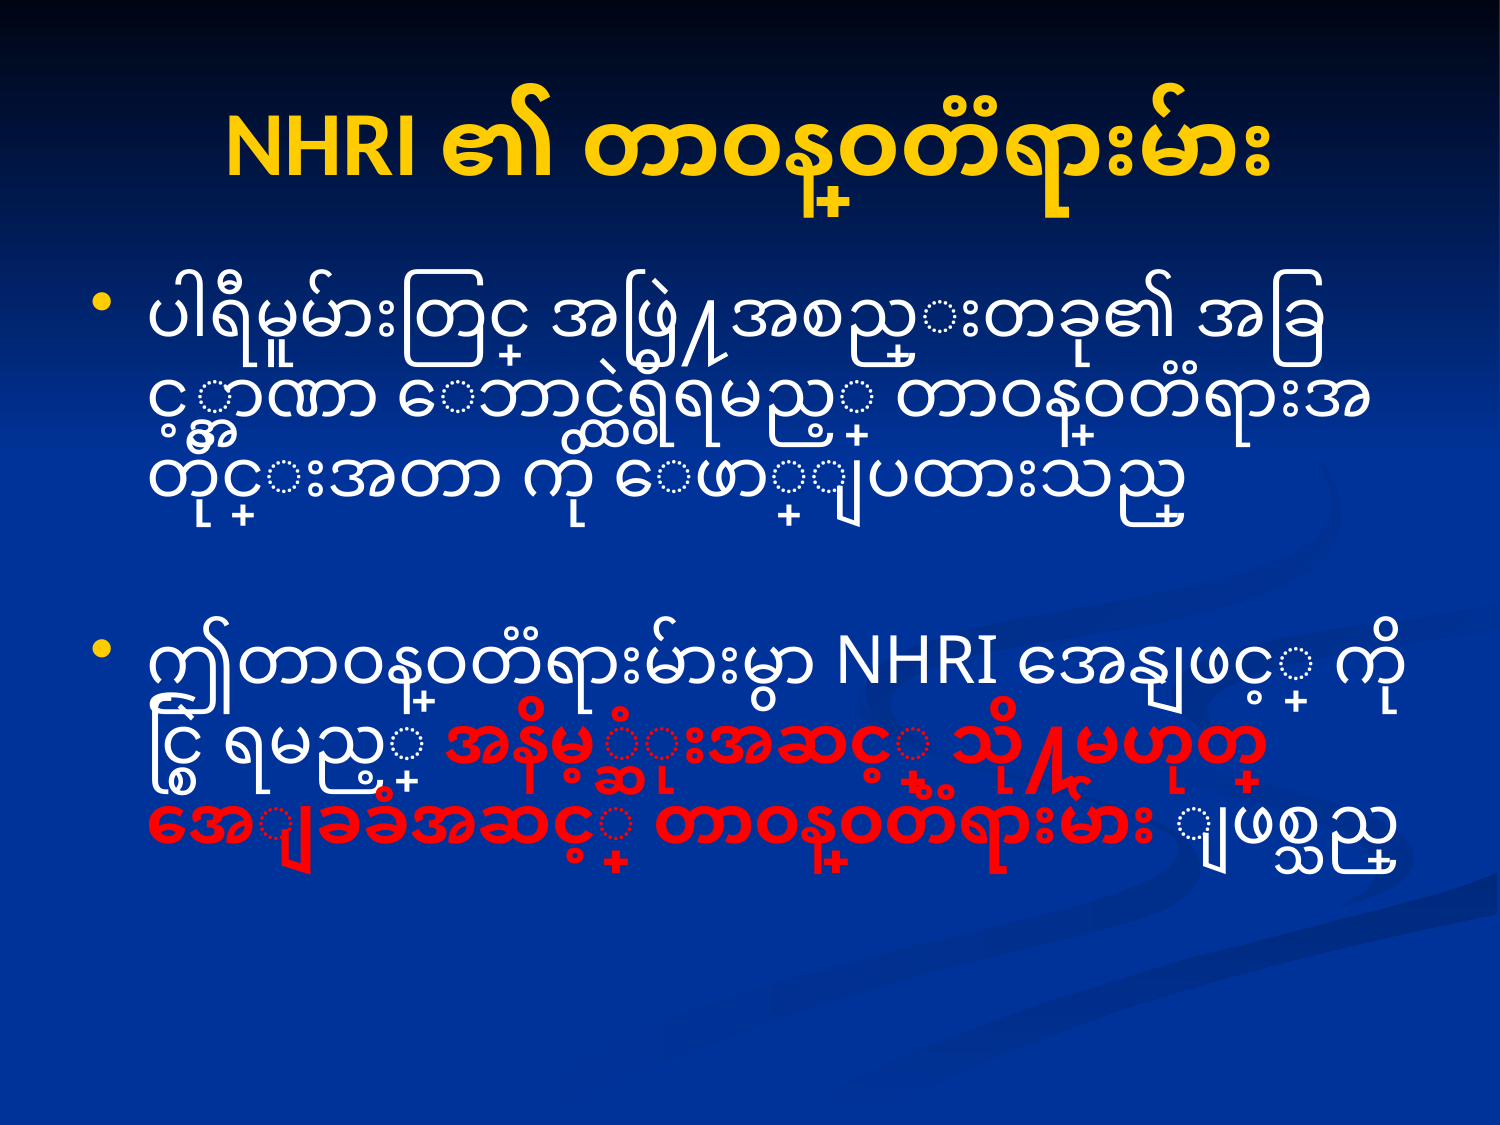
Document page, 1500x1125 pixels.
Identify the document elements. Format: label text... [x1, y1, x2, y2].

title NHRI ၏ တာဝန္ဝတၱရားမ်ား [75, 45, 1425, 233]
list ပါရီမူမ်ားတြင္ အဖြဲ႔အစည္းတခု၏ အခြင့္အာဏာ ေဘာင္ထဲရွိရမည့္ တာဝန္ဝတၱရားအတိုင္းအတာ ကို ေဖာ္ျပထားသည္ ဤတာဝန္ဝတၱရားမ်ားမွာ NHRI အေနျဖင့္ ကိုင္စြဲ ရမည့္ အနိမ့္ဆံုးအဆင့္ သို႔မဟုတ္ အေျခခံအဆင့္ တာဝန္ဝတၱရားမ်ား ျဖစ္သည္ [75, 262, 1425, 1005]
